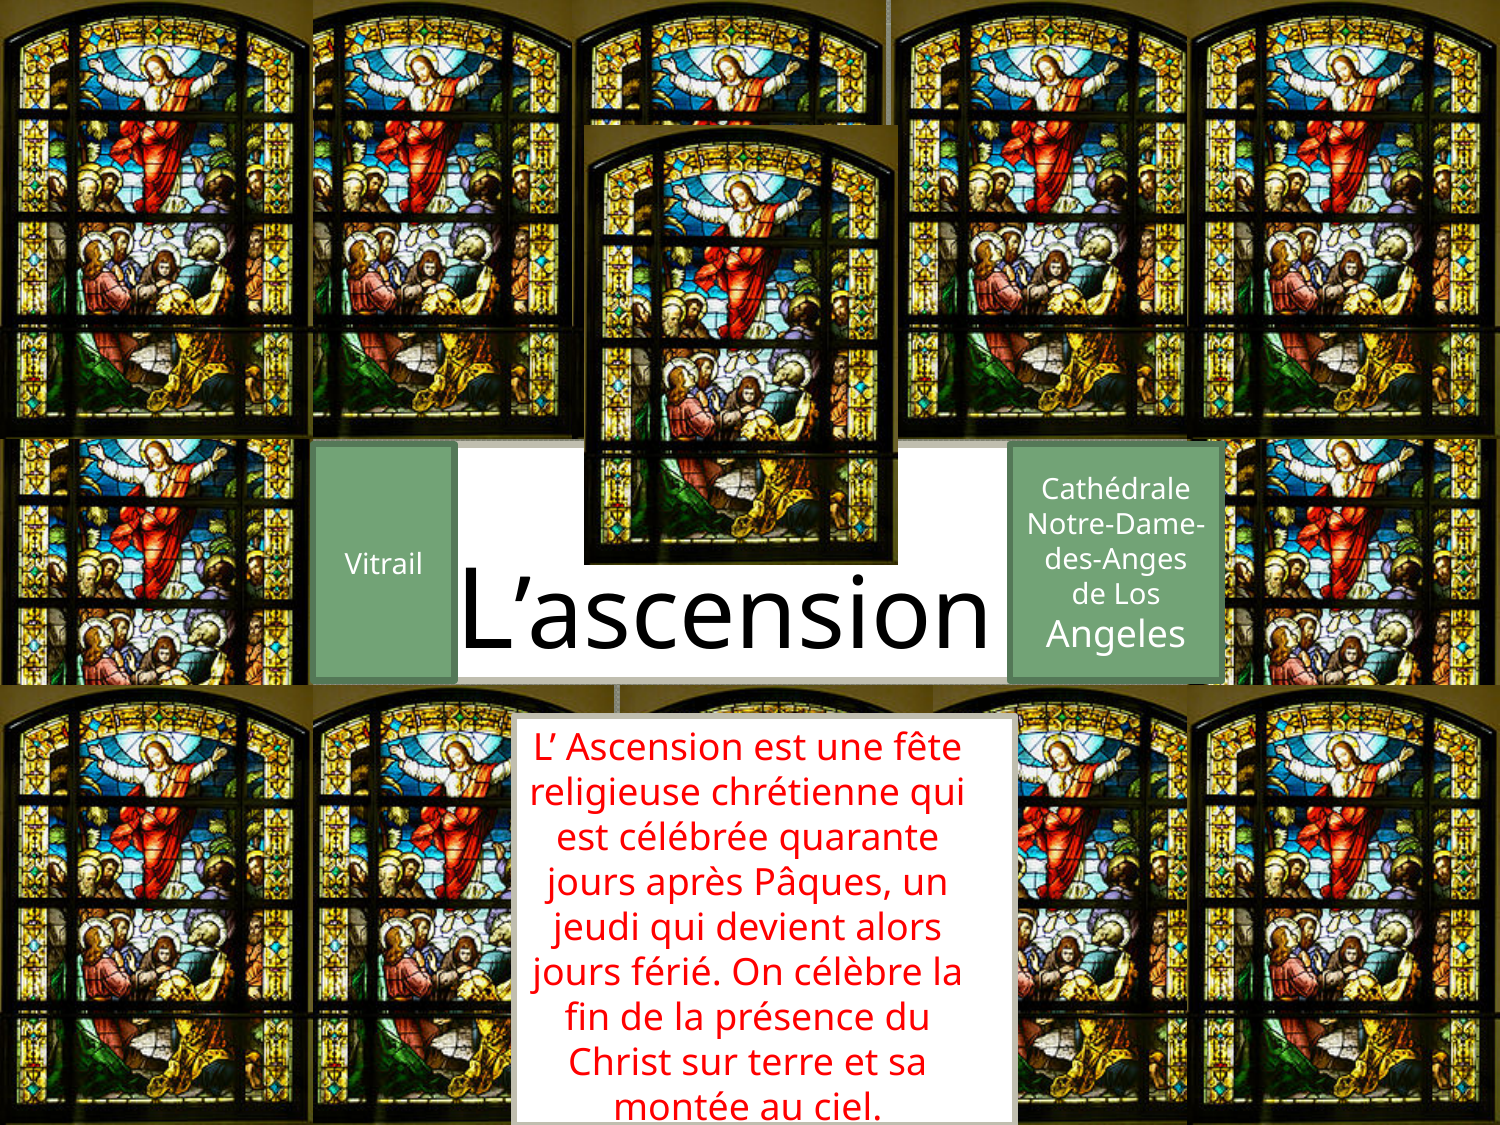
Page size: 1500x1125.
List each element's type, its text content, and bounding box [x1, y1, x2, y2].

picture [0, 0, 1500, 1125]
text_box Vitrail [318, 451, 458, 684]
text_box Cathédrale Notre-Dame-des-Anges de Los Angeles [1007, 451, 1180, 684]
title L’ascension [457, 451, 1007, 684]
